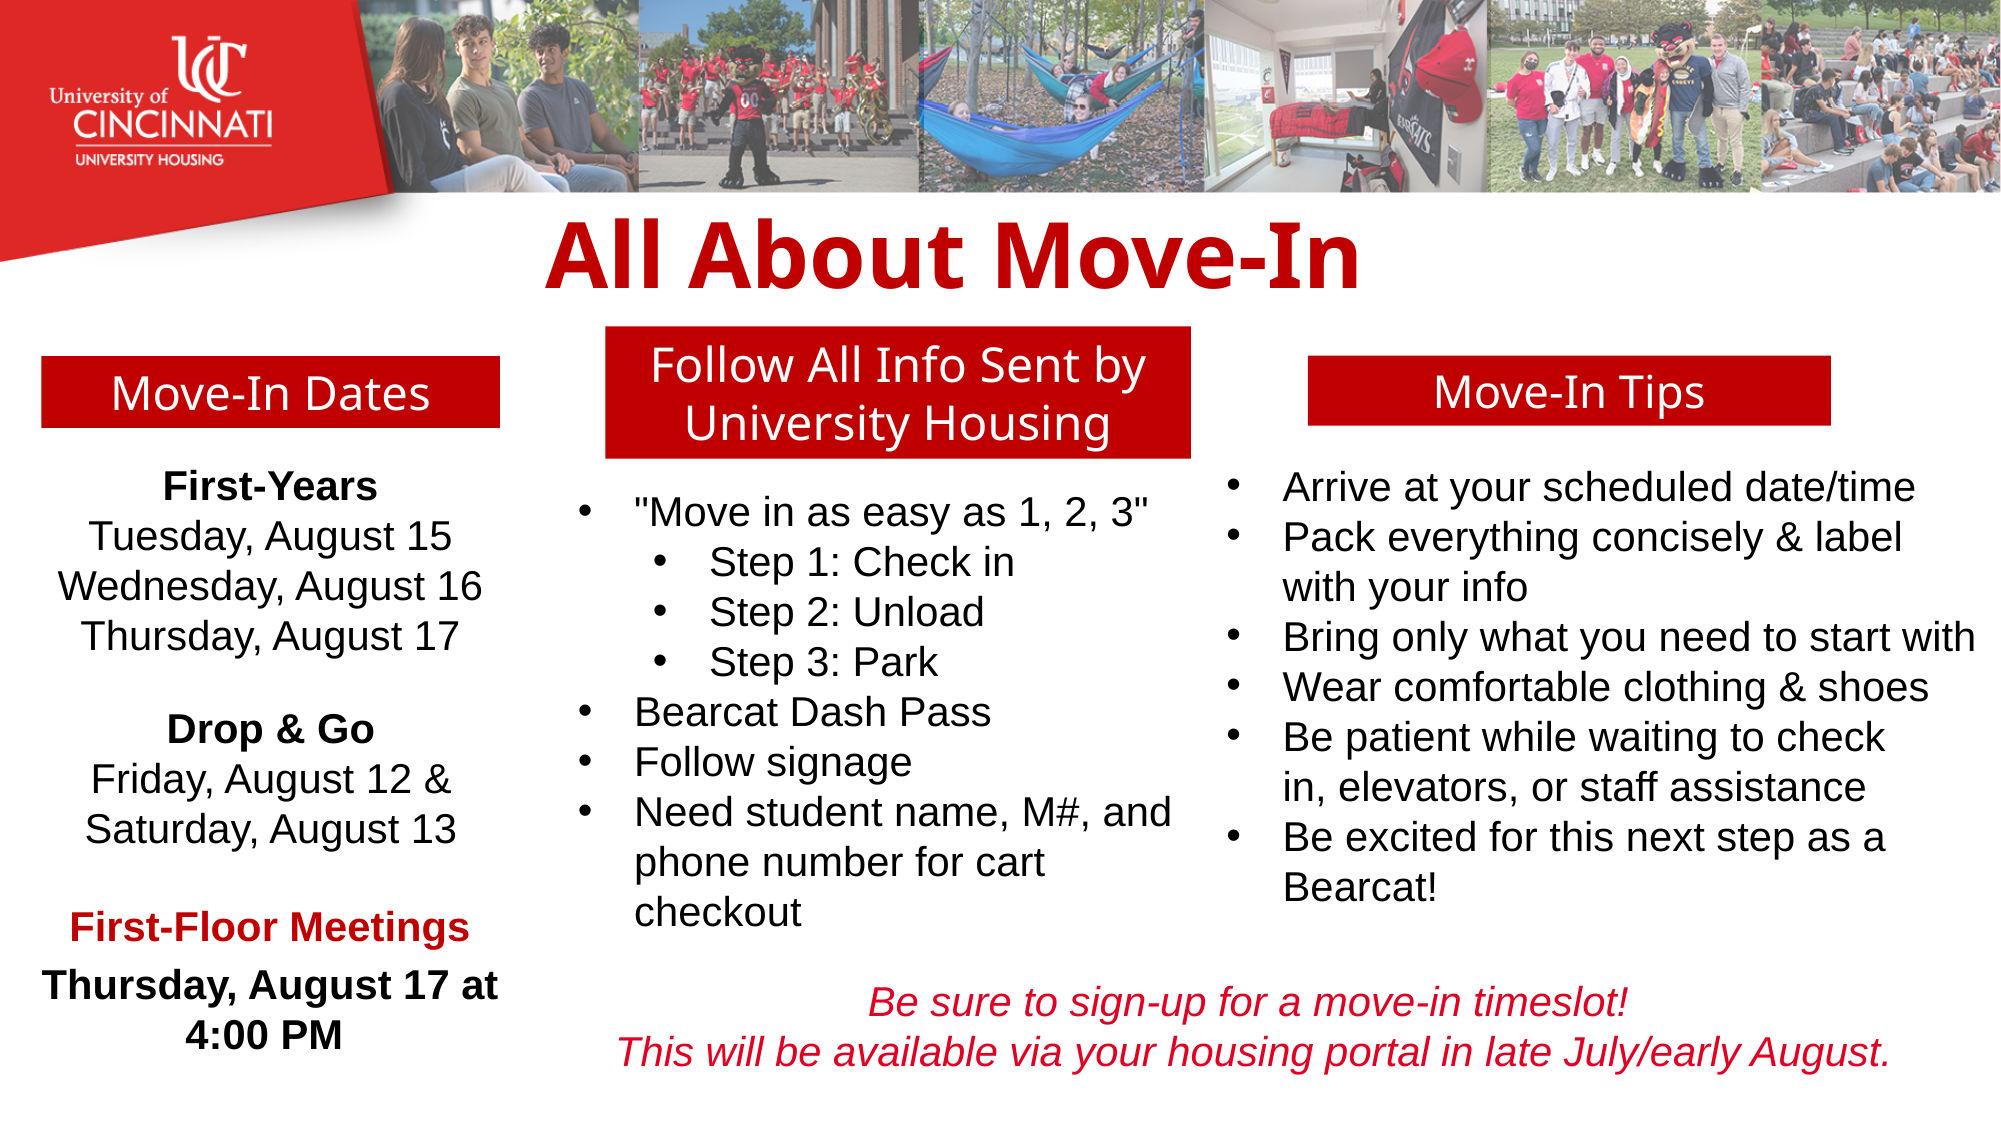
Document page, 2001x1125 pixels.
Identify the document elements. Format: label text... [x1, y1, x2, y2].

title All About Move-In [162, 177, 1748, 327]
text_box First-Floor Meetings Thursday, August 17 at 4:00 PM [0, 891, 547, 1099]
text_box Move-In Tips [1307, 355, 1831, 426]
text_box Be sure to sign-up for a move-in timeslot! This will be available via your housing portal in late July/early August. [574, 966, 1934, 1082]
text_box First-Years Tuesday, August 15 Wednesday, August 16 Thursday, August 17 [41, 451, 500, 694]
picture [0, 0, 2001, 1125]
text_box Arrive at your scheduled date/time Pack everything concisely & label with your info Bring only what you need to start with Wear comfortable clothing & shoes Be patient while waiting to check in, elevators, or staff assistance Be excited for this next step as a Bearcat! [1211, 452, 1994, 968]
text_box Follow All Info Sent by University Housing [605, 326, 1191, 459]
text_box "Move in as easy as 1, 2, 3" Step 1: Check in Step 2: Unload Step 3: Park Bearcat Dash Pass Follow signage Need student name, M#, and phone number for cart checkout [562, 477, 1233, 943]
text_box Drop & Go Friday, August 12 & Saturday, August 13 [41, 694, 501, 860]
list Move-In Dates [41, 356, 500, 428]
